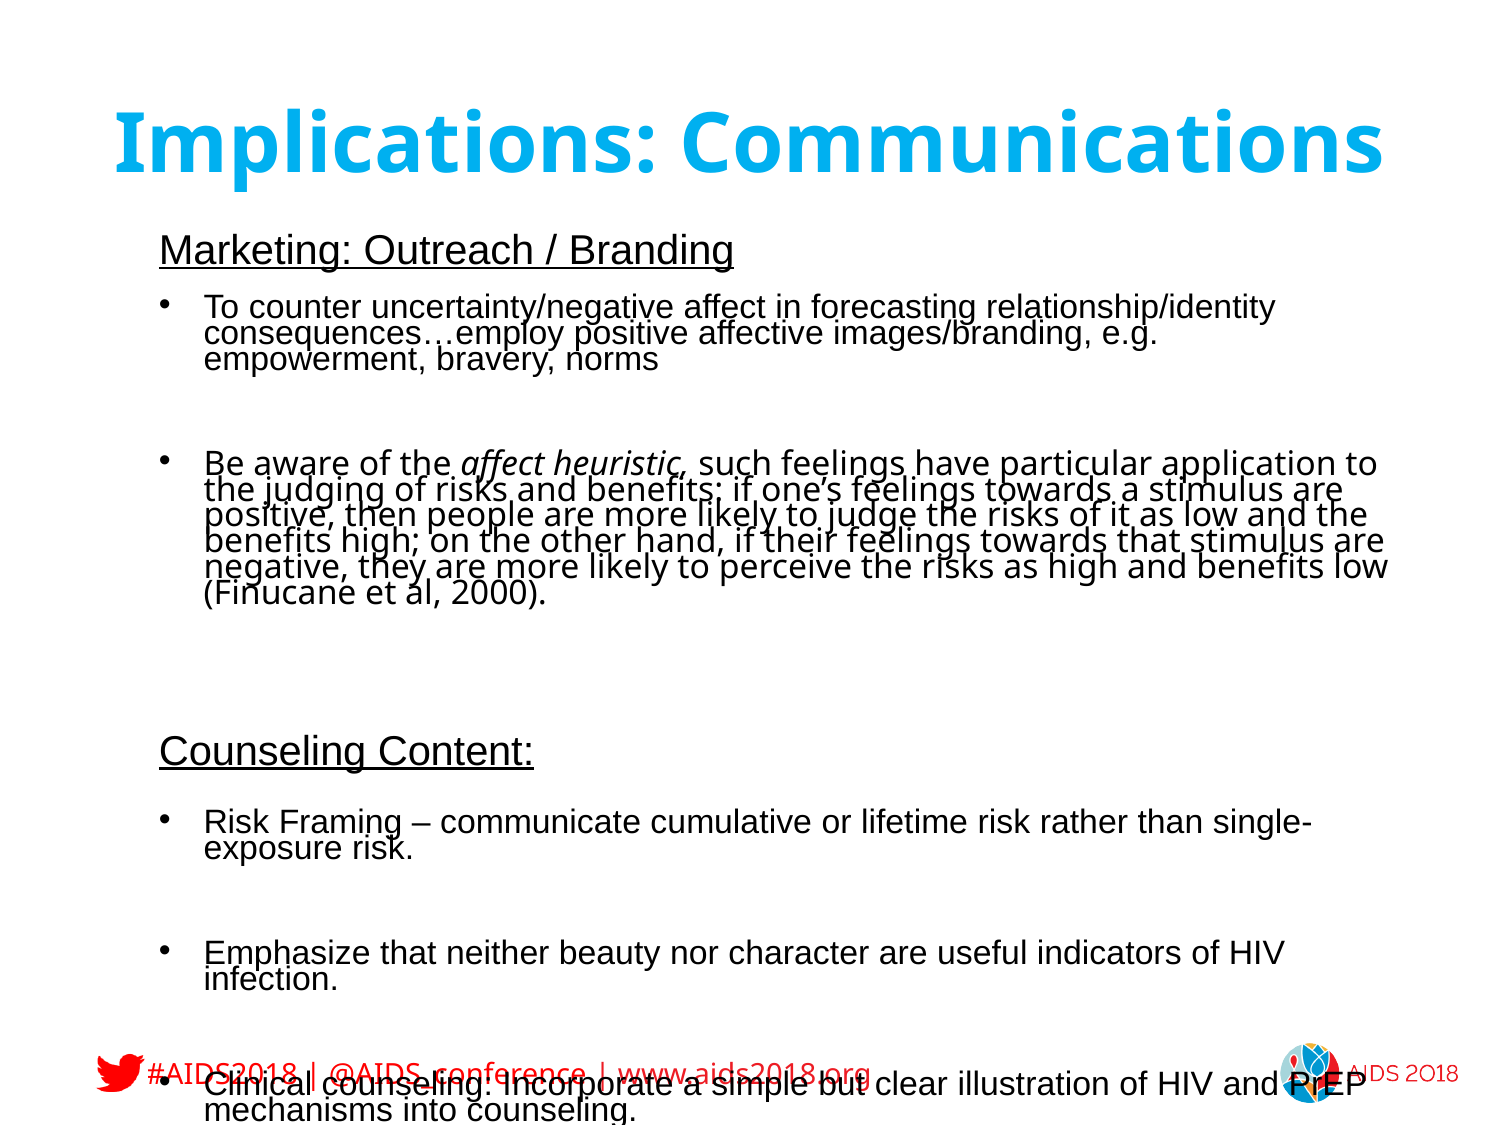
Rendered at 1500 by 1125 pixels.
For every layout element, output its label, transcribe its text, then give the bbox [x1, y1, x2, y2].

title Implications: Communications [91, 44, 1409, 234]
list Marketing: Outreach / Branding To counter uncertainty/negative affect in forecasting relationship/identity consequences…employ positive affective images/branding, e.g. empowerment, bravery, norms Be aware of the affect heuristic, such feelings have particular application to the judging of risks and benefits: if one’s feelings towards a stimulus are positive, then people are more likely to judge the risks of it as low and the benefits high; on the other hand, if their feelings towards that stimulus are negative, they are more likely to perceive the risks as high and benefits low (Finucane et al, 2000). Counseling Content: Risk Framing – communicate cumulative or lifetime risk rather than single-exposure risk. Emphasize that neither beauty nor character are useful indicators of HIV infection. Clinical counseling: Incorporate a simple but clear illustration of HIV and PrEP mechanisms into counseling. [102, 231, 1398, 962]
picture [1280, 1043, 1458, 1103]
picture [92, 1045, 148, 1100]
